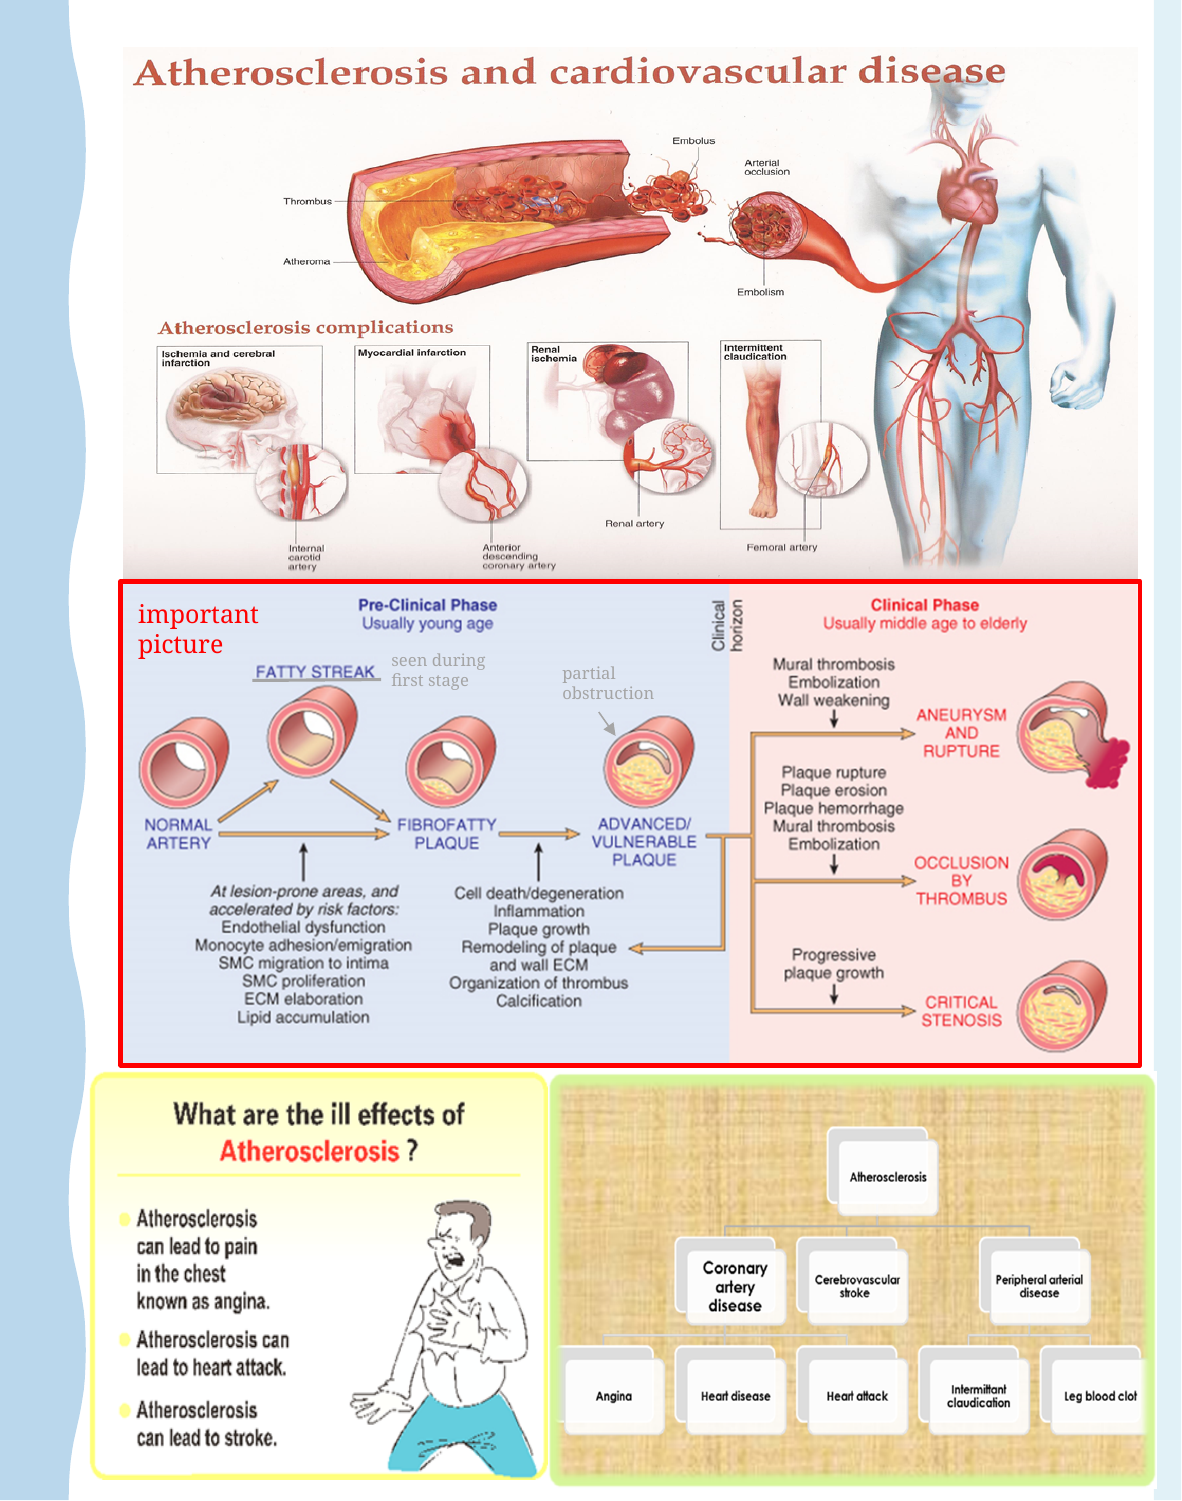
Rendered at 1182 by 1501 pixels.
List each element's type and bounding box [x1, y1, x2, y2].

text_box [598, 711, 616, 737]
picture [122, 47, 1138, 581]
picture [89, 1071, 1157, 1490]
picture [122, 583, 1138, 1064]
